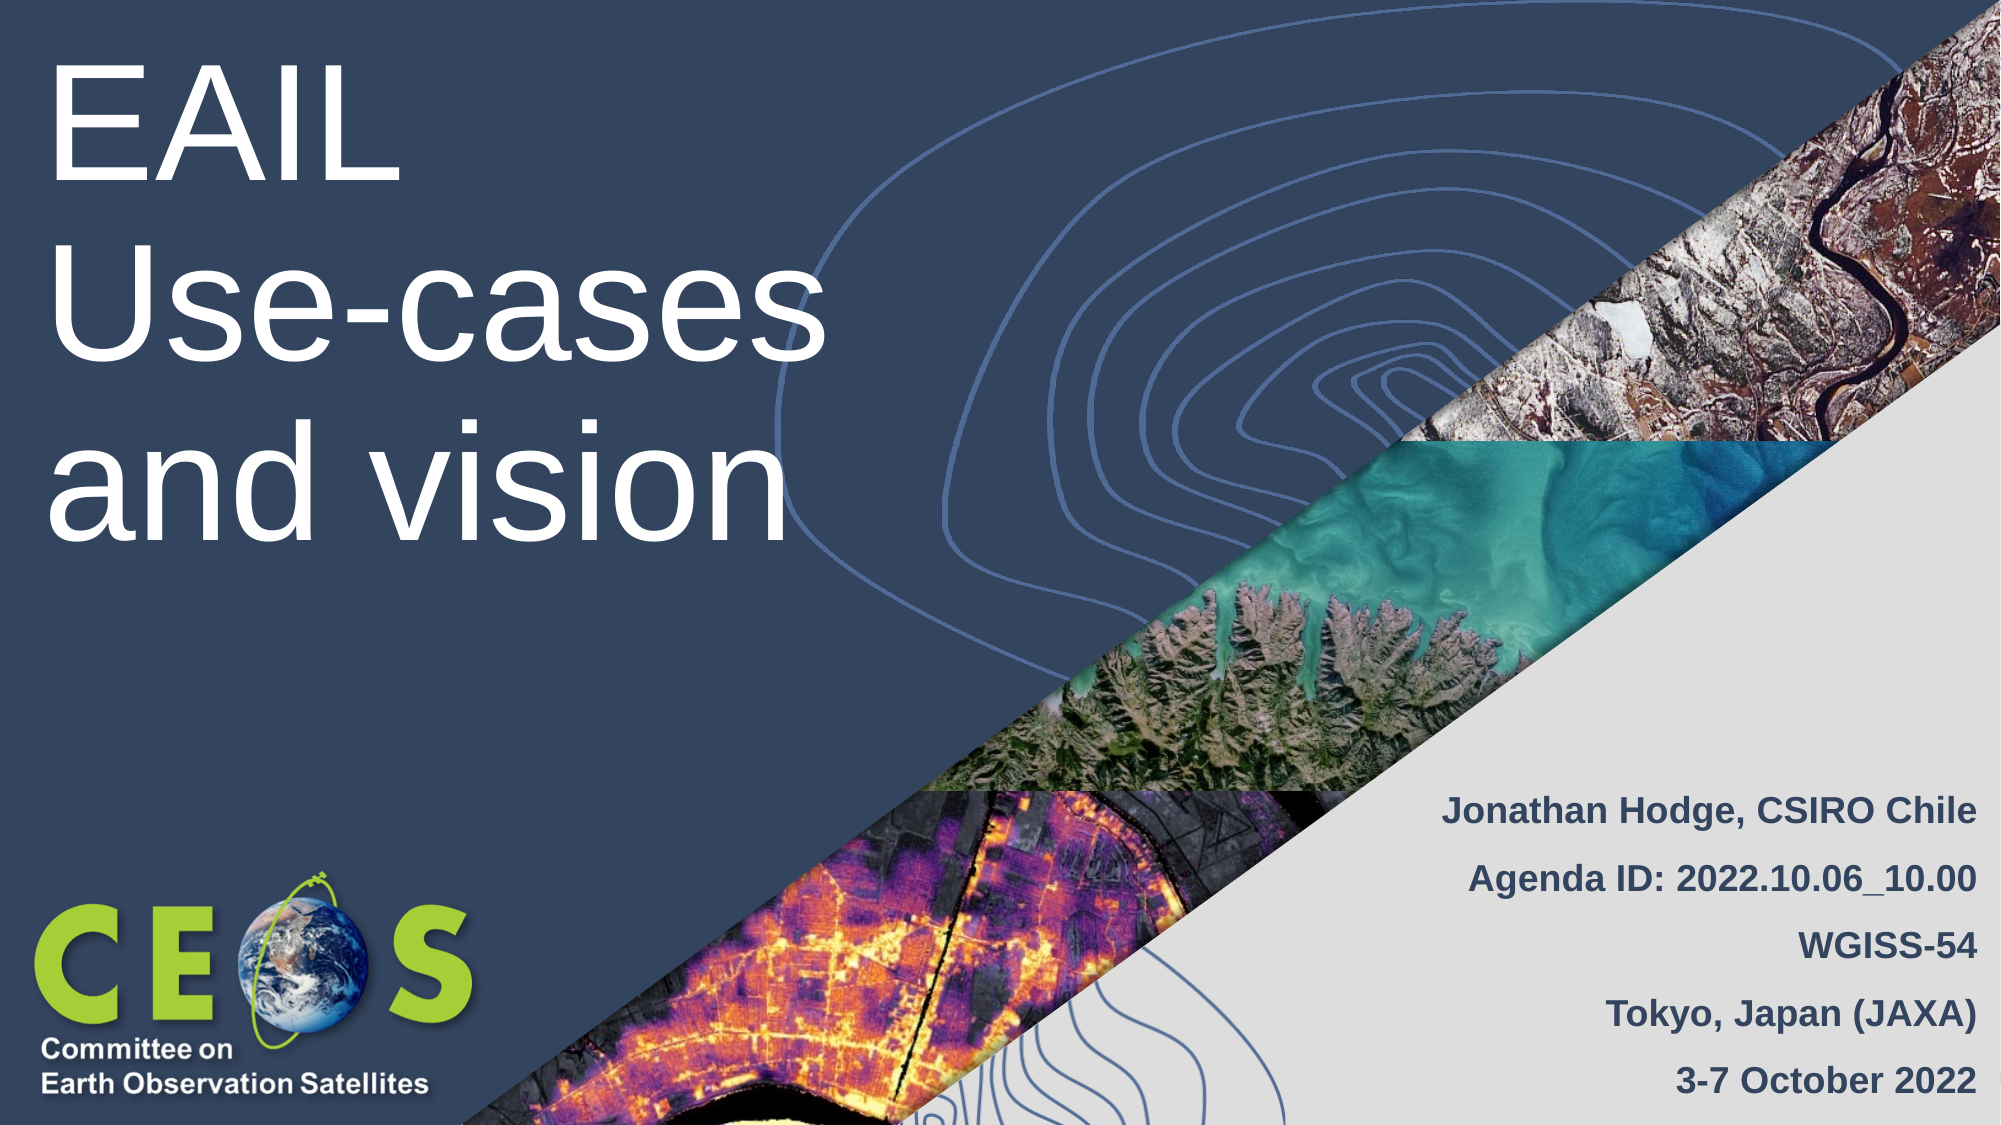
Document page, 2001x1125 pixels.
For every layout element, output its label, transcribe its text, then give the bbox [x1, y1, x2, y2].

title EAIL Use-cases and vision [28, 28, 1039, 681]
picture [22, 0, 2001, 1125]
text_box Jonathan Hodge, CSIRO Chile Agenda ID: 2022.10.06_10.00 WGISS-54 Tokyo, Japan (JAXA) 3-7 October 2022 [1184, 763, 1978, 1125]
